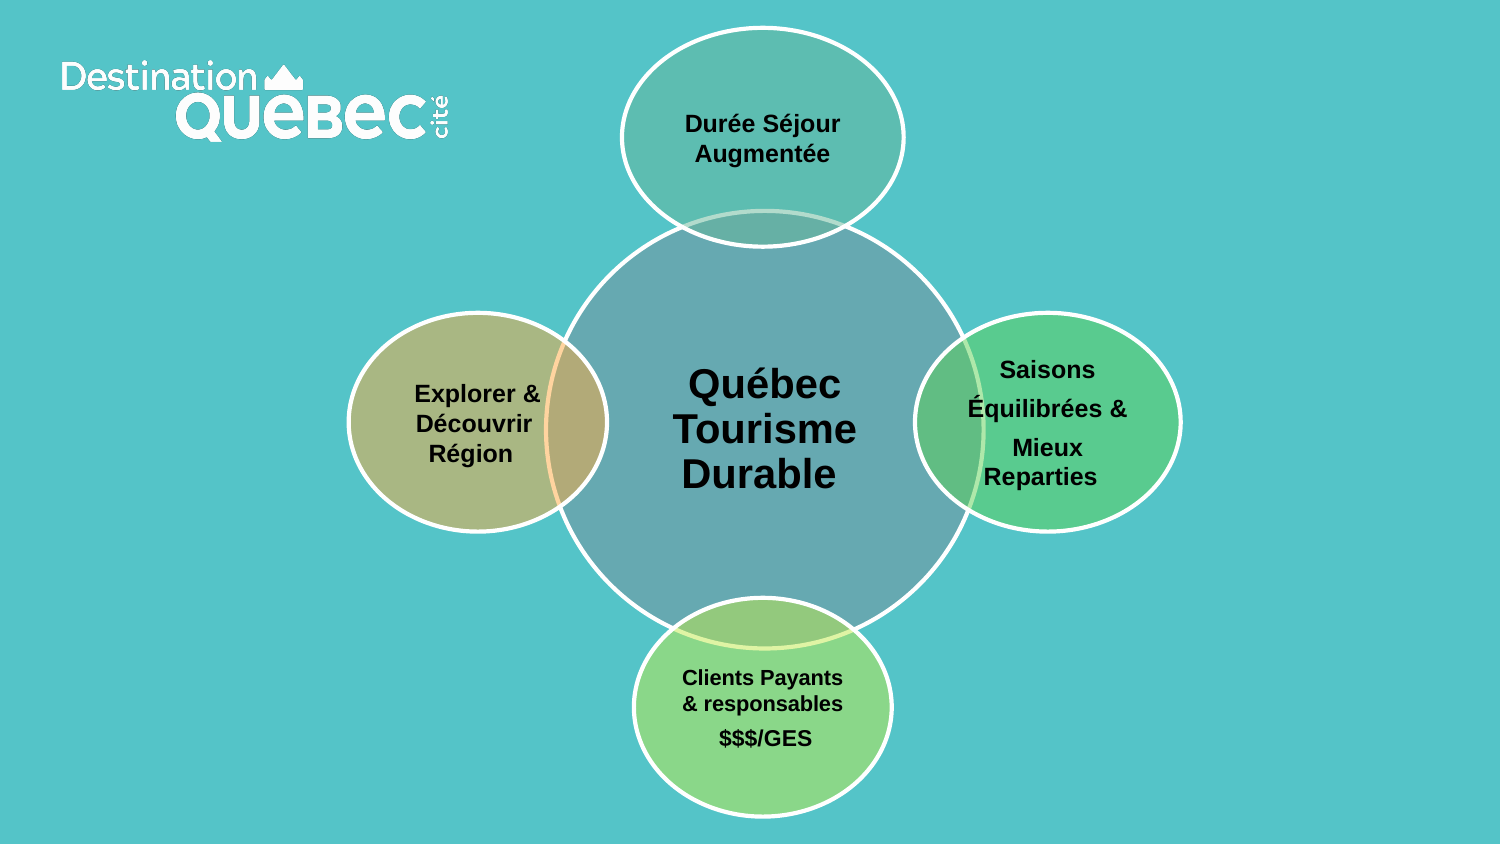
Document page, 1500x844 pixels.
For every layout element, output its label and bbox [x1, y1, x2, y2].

text_box [322, 27, 1208, 817]
picture [62, 60, 448, 142]
